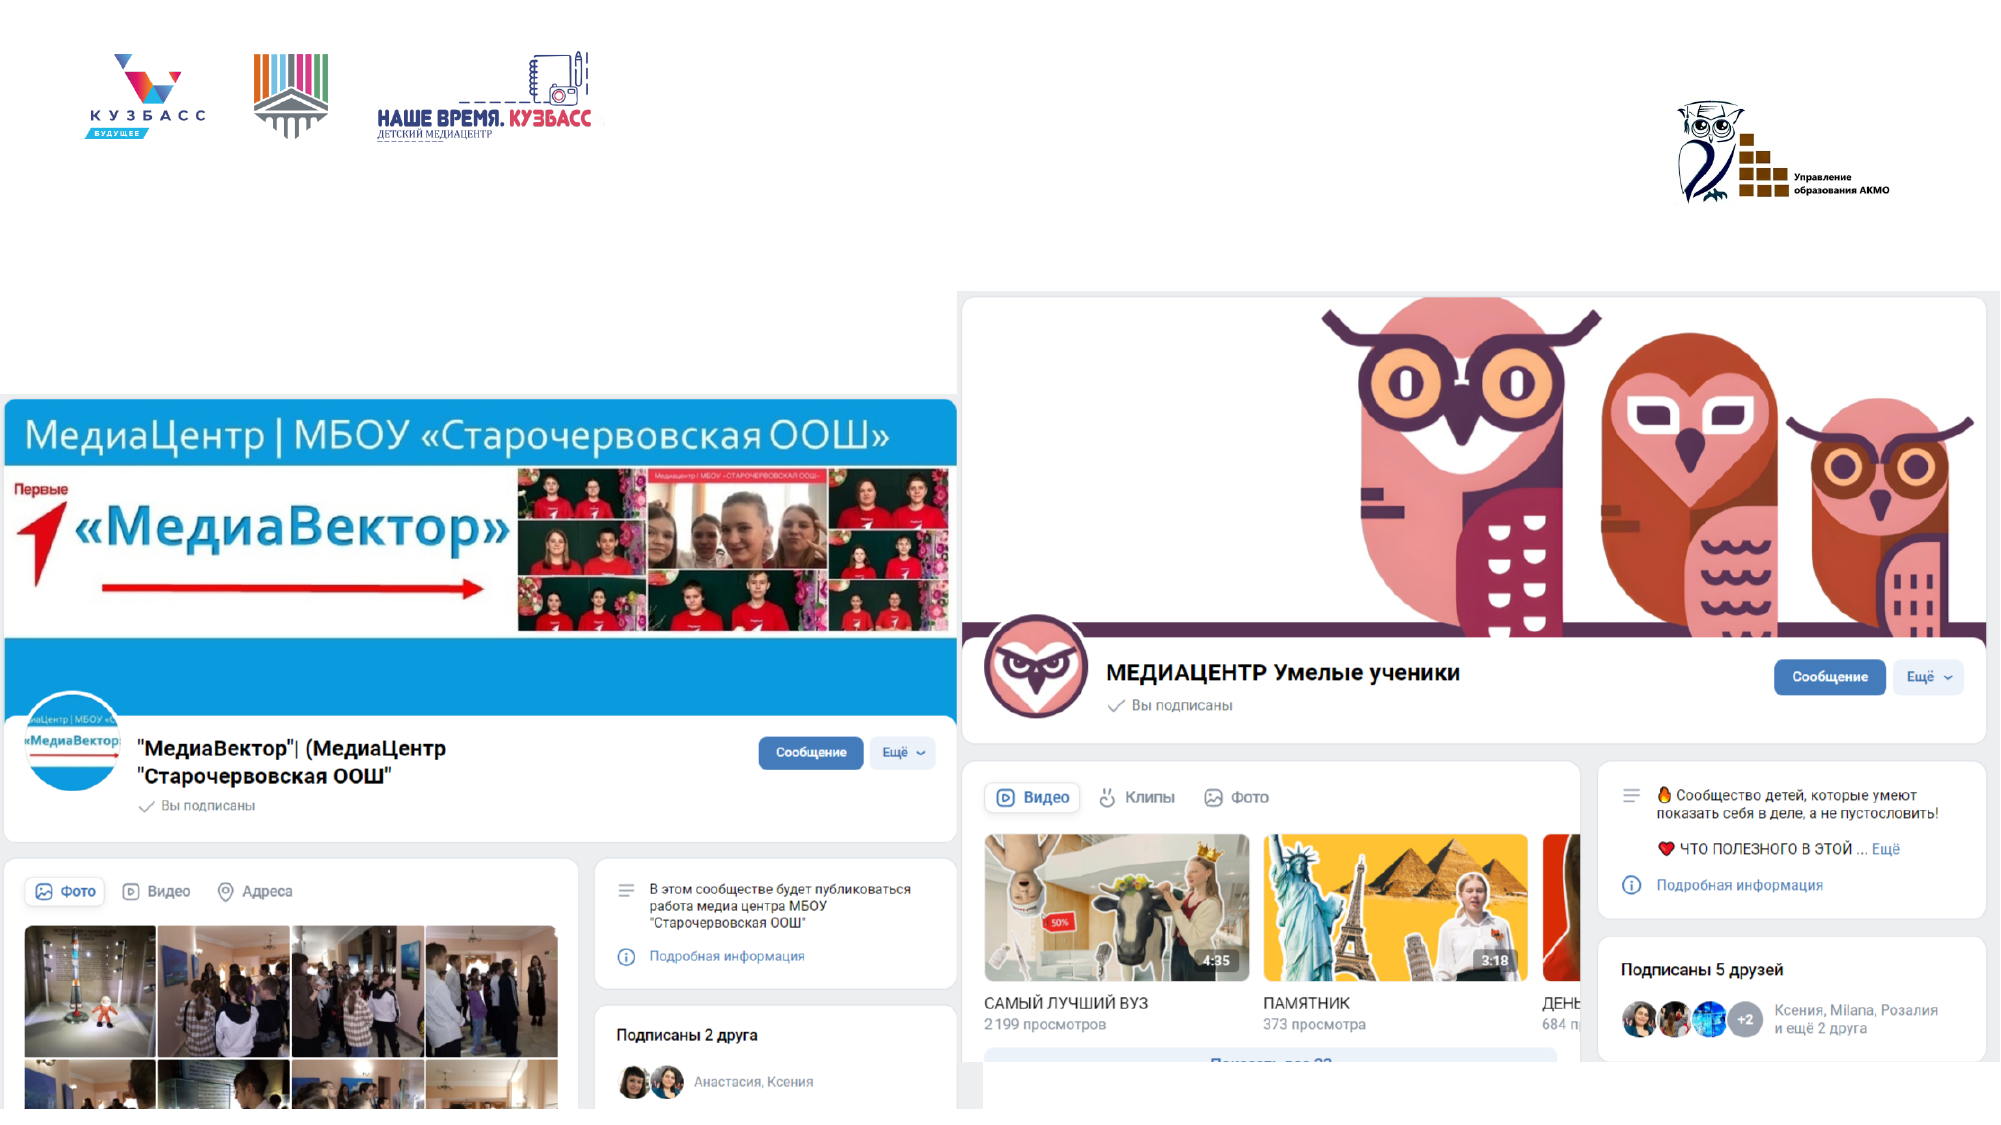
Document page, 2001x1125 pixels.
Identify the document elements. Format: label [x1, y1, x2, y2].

picture [1528, 0, 2000, 266]
picture [0, 290, 2000, 1109]
text_box [84, 51, 606, 142]
